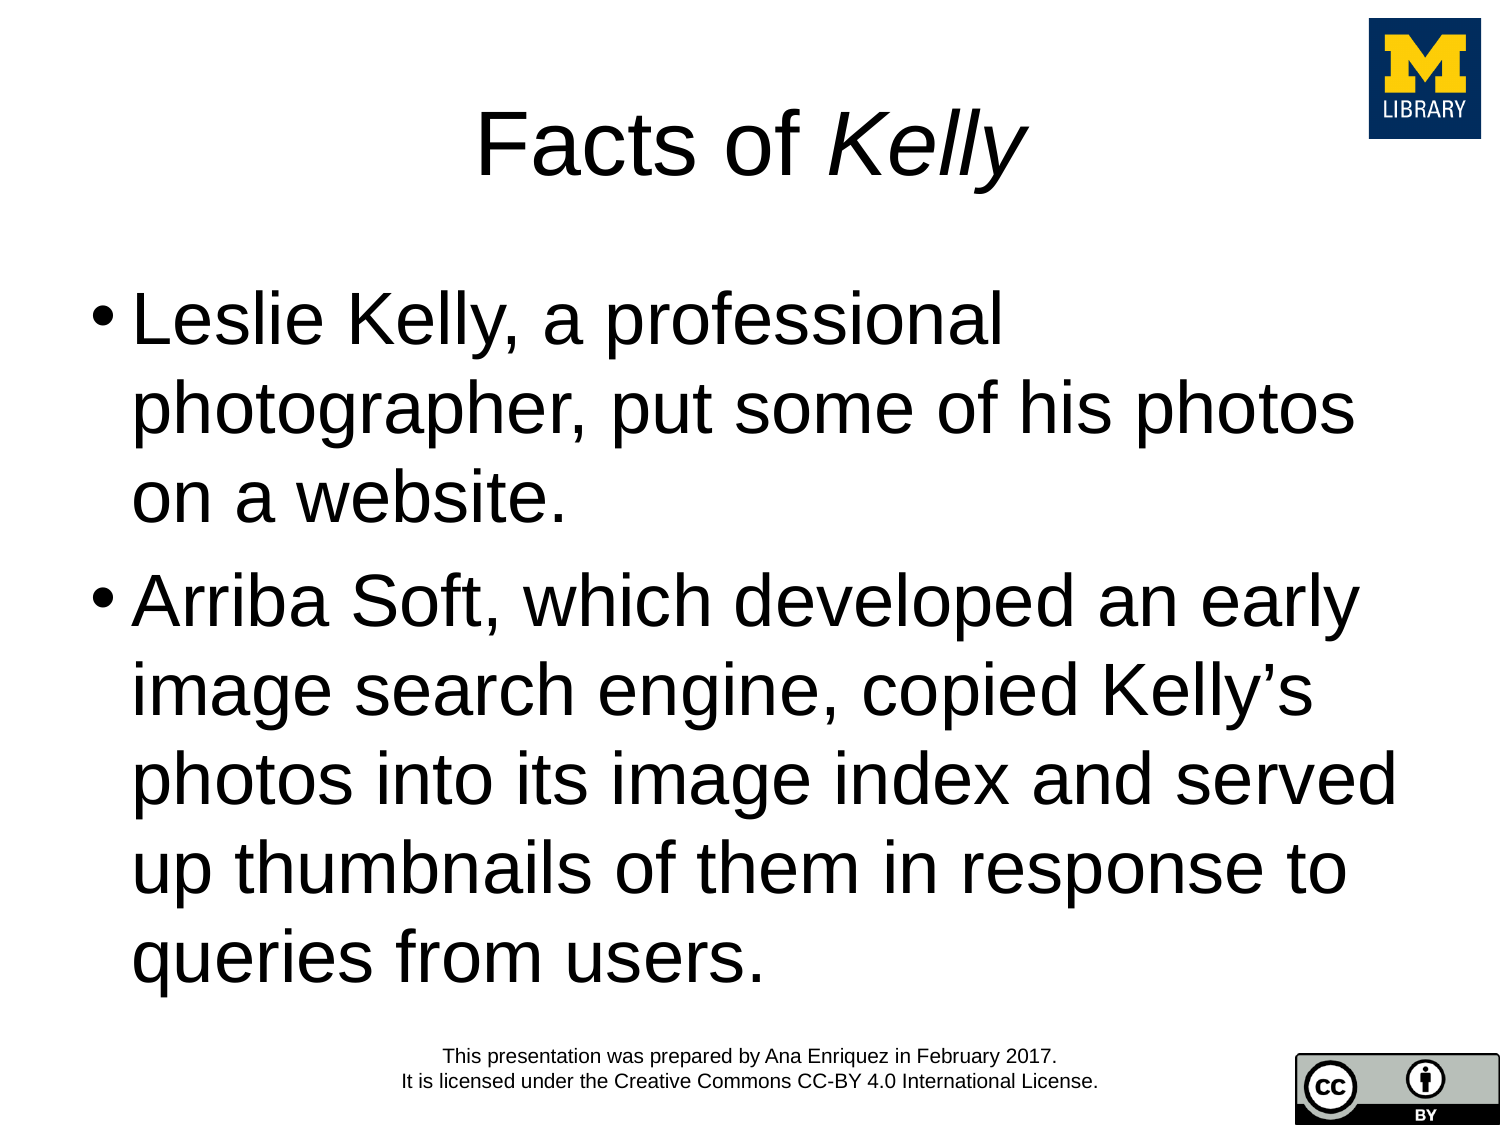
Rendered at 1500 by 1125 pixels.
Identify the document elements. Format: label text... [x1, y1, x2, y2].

footer This presentation was prepared by Ana Enriquez in February 2017. It is licensed under the Creative Commons CC-BY 4.0 International License. [75, 1034, 1425, 1095]
title Facts of Kelly [75, 45, 1425, 233]
picture [1295, 1053, 1500, 1125]
list Leslie Kelly, a professional photographer, put some of his photos on a website. Arriba Soft, which developed an early image search engine, copied Kelly’s photos into its image index and served up thumbnails of them in response to queries from users. [75, 262, 1425, 1005]
